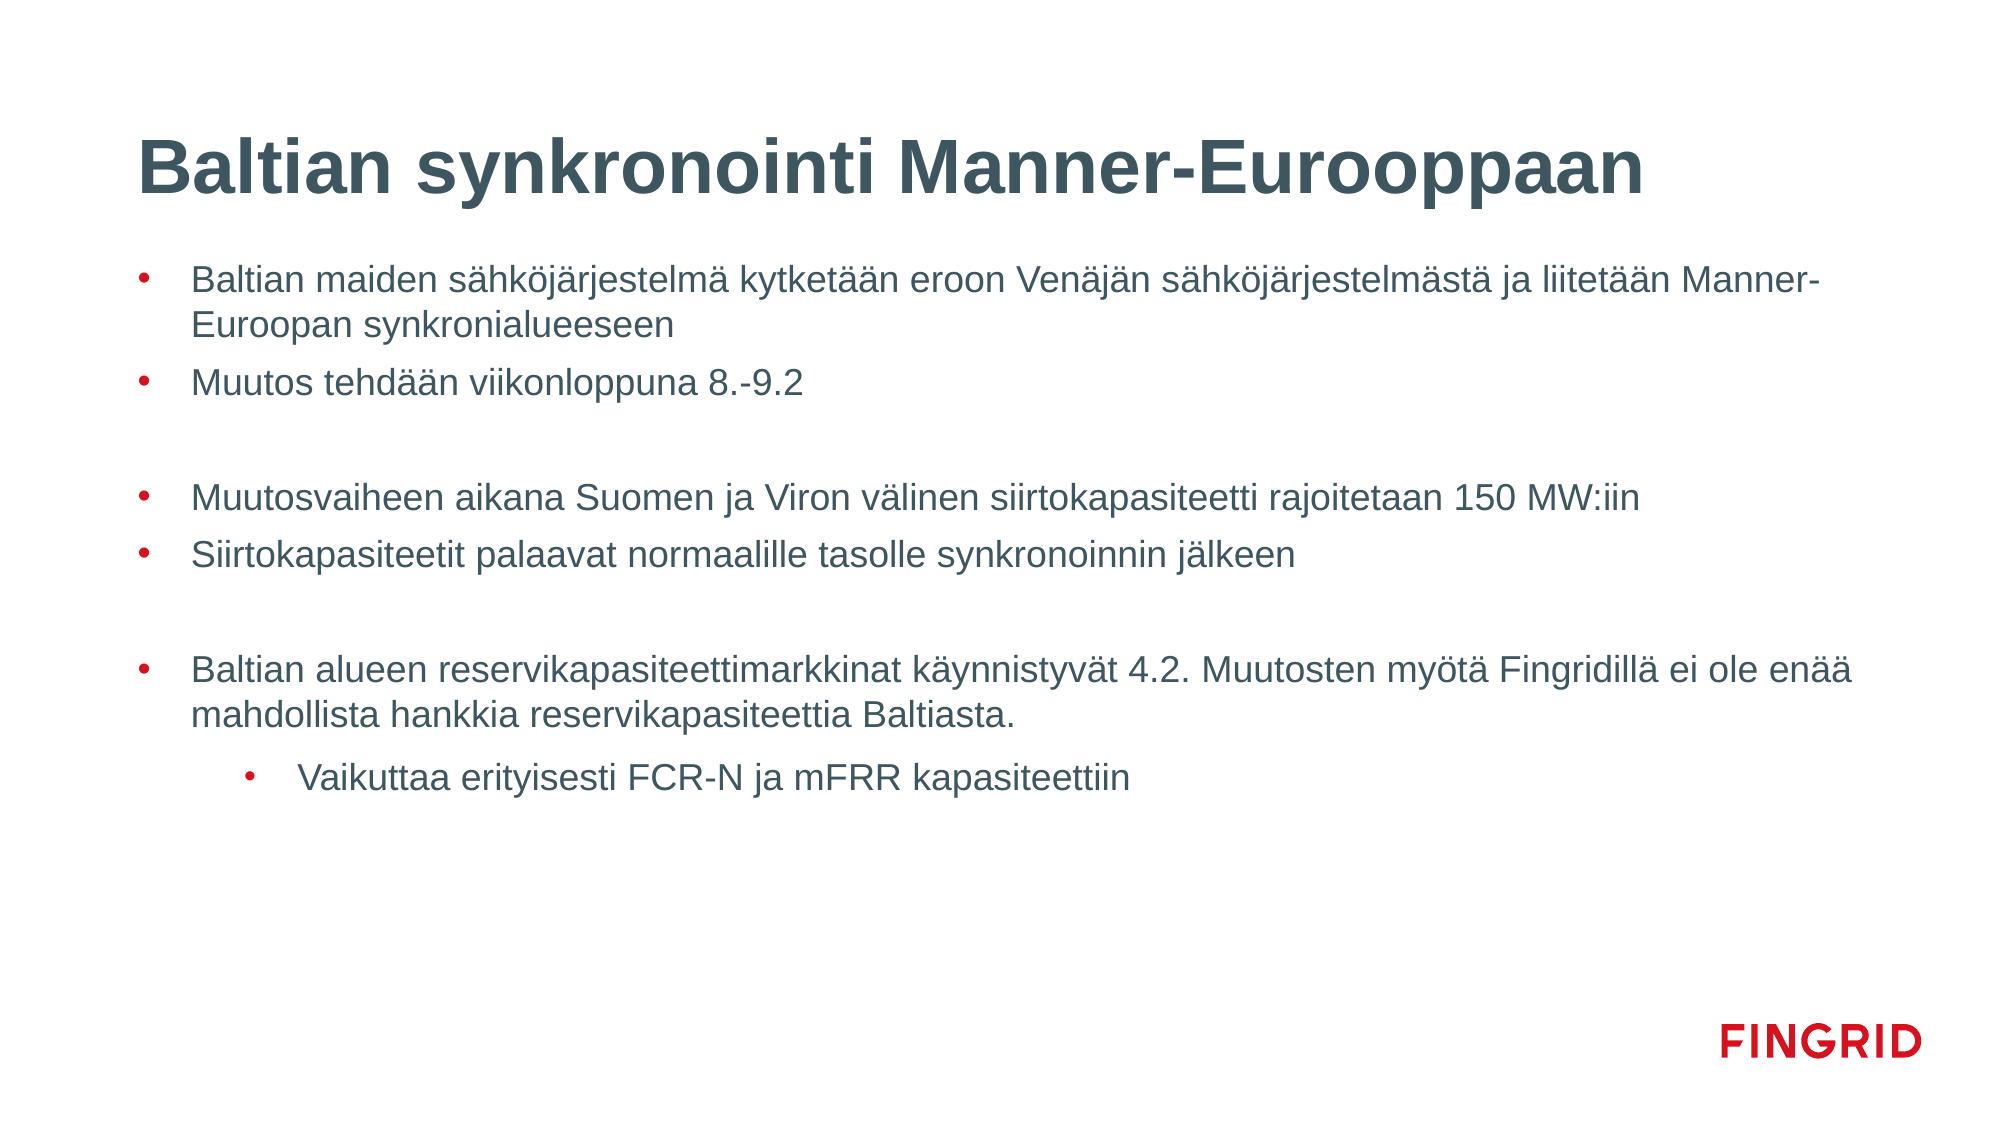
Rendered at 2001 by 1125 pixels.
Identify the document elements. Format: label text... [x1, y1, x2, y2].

title Baltian synkronointi Manner-Eurooppaan [137, 71, 1863, 255]
list Baltian maiden sähköjärjestelmä kytketään eroon Venäjän sähköjärjestelmästä ja liitetään Manner-Euroopan synkronialueeseen Muutos tehdään viikonloppuna 8.-9.2 Muutosvaiheen aikana Suomen ja Viron välinen siirtokapasiteetti rajoitetaan 150 MW:iin Siirtokapasiteetit palaavat normaalille tasolle synkronoinnin jälkeen Baltian alueen reservikapasiteettimarkkinat käynnistyvät 4.2. Muutosten myötä Fingridillä ei ole enää mahdollista hankkia reservikapasiteettia Baltiasta. Vaikuttaa erityisesti FCR-N ja mFRR kapasiteettiin [137, 255, 1886, 941]
